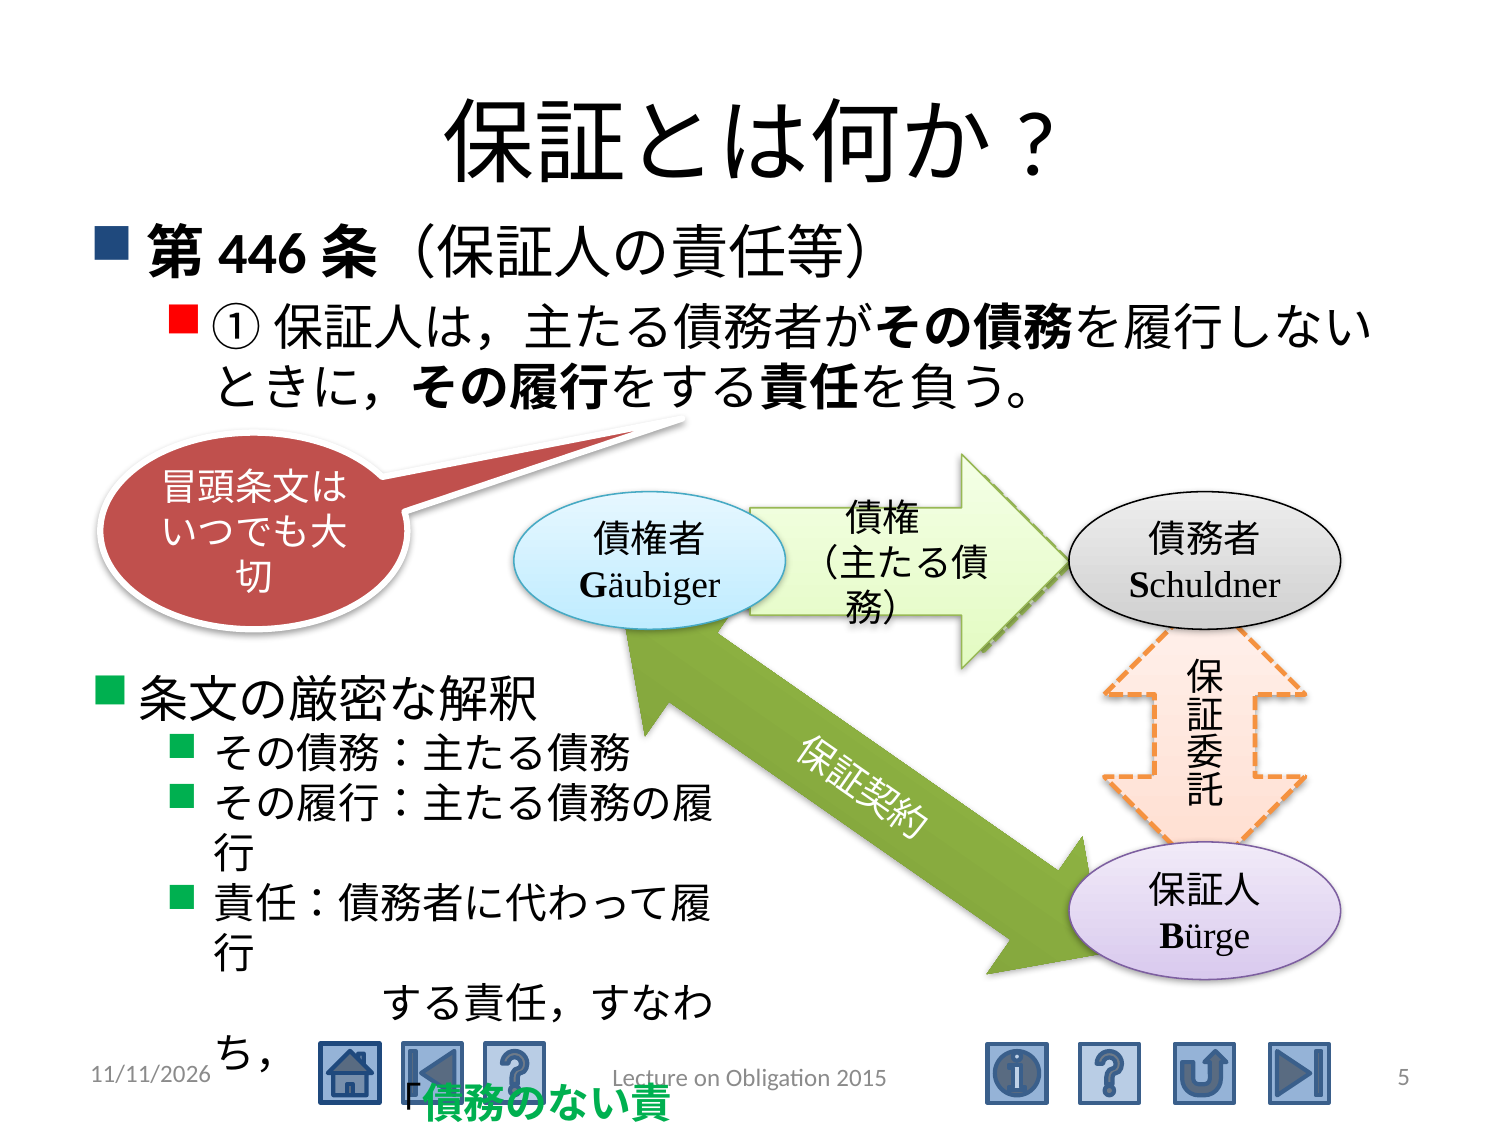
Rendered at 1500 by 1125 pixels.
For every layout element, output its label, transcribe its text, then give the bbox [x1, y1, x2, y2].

slide_number 5 [1074, 1045, 1425, 1106]
text_box 債務者 Schuldner [1068, 490, 1342, 631]
text_box 保証人 Bürge [1068, 841, 1342, 981]
title 保証とは何か? [75, 45, 1425, 208]
text_box 債権 （主たる債務） [749, 453, 1064, 670]
text_box 保証契約 [626, 626, 1089, 975]
text_box 保証委託 [1103, 633, 1306, 841]
text_box 条文の厳密な解釈 その債務：主たる債務 その履行：主たる債務の履行 責任：債務者に代わって履行 する責任，すなわち， 「債務のない責任」 [76, 659, 762, 1125]
footer Lecture on Obligation 2015 [762, 1046, 988, 1107]
text_box 債権者 Gäubiger [513, 490, 787, 631]
text_box 第446条（保証人の責任等） ①保証人は，主たる債務者がその債務を履行しないときに，その履行をする責任を負う。 [74, 208, 1425, 445]
text_box 冒頭条文はいつでも大切 [97, 415, 686, 633]
